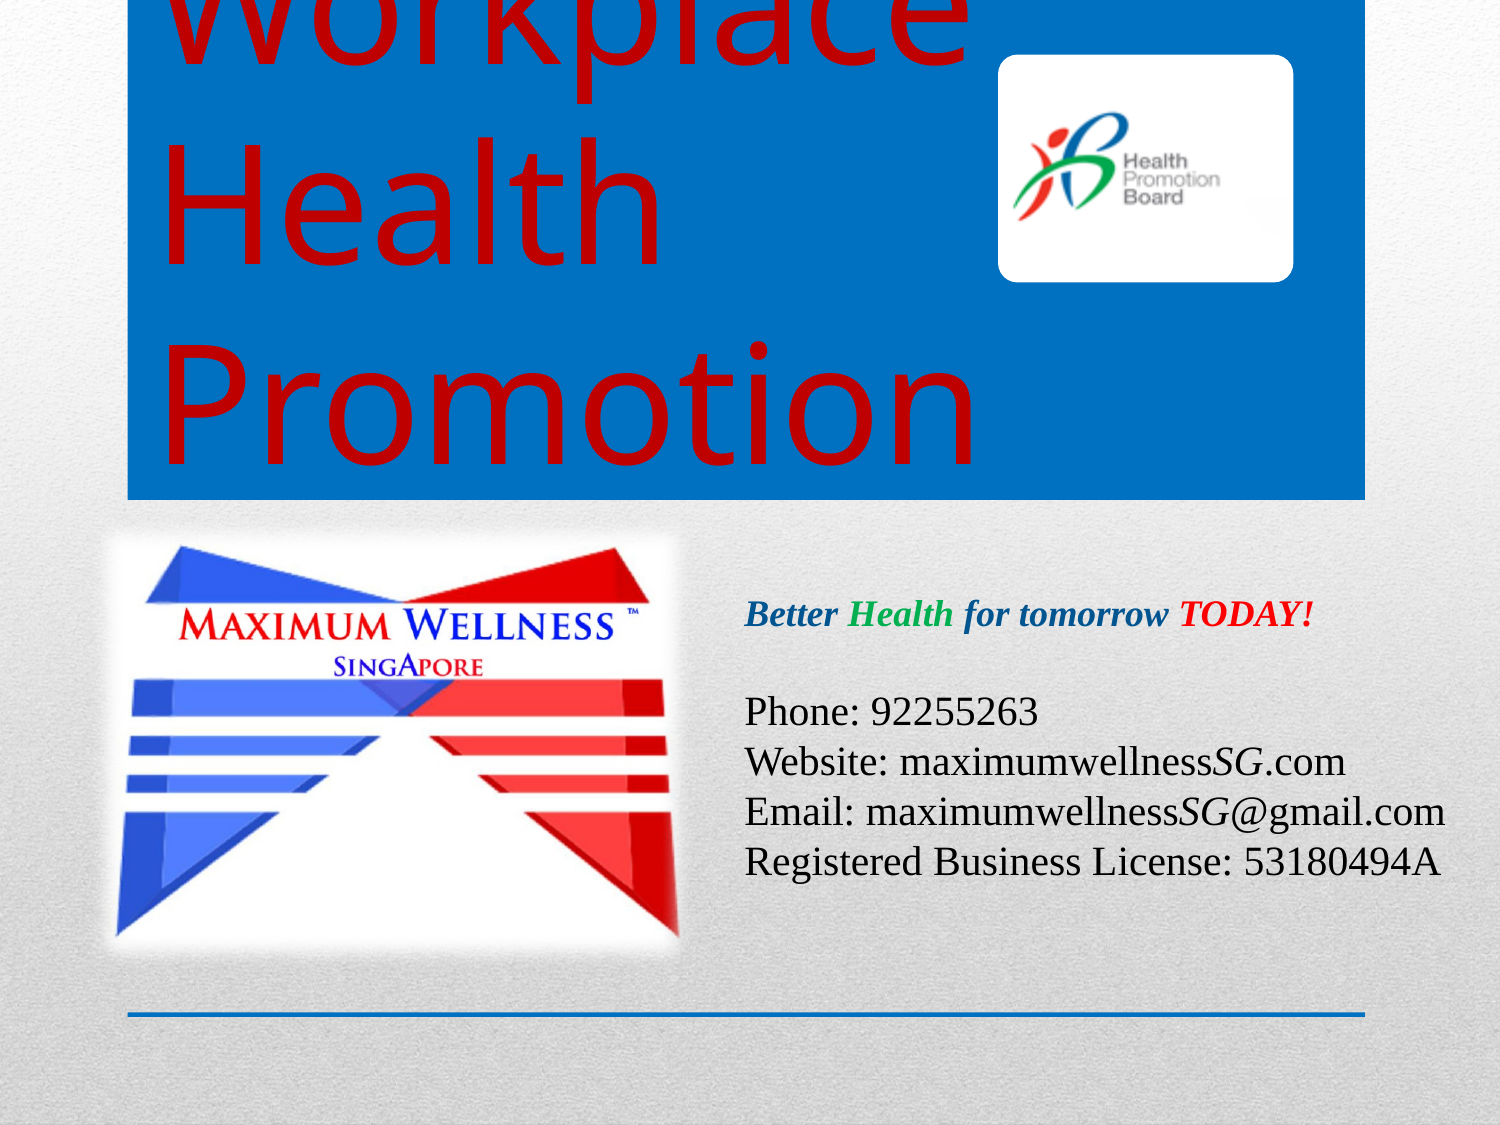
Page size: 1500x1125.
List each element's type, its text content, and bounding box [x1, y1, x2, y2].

title Workplace Health Promotion [138, 255, 1376, 506]
picture [997, 53, 1295, 284]
picture [87, 514, 696, 971]
text_box Better Health for tomorrow TODAY! Phone: 92255263 Website: maximumwellnessSG.com Email: maximumwellnessSG@gmail.com Registered Business License: 53180494A [729, 581, 1462, 891]
